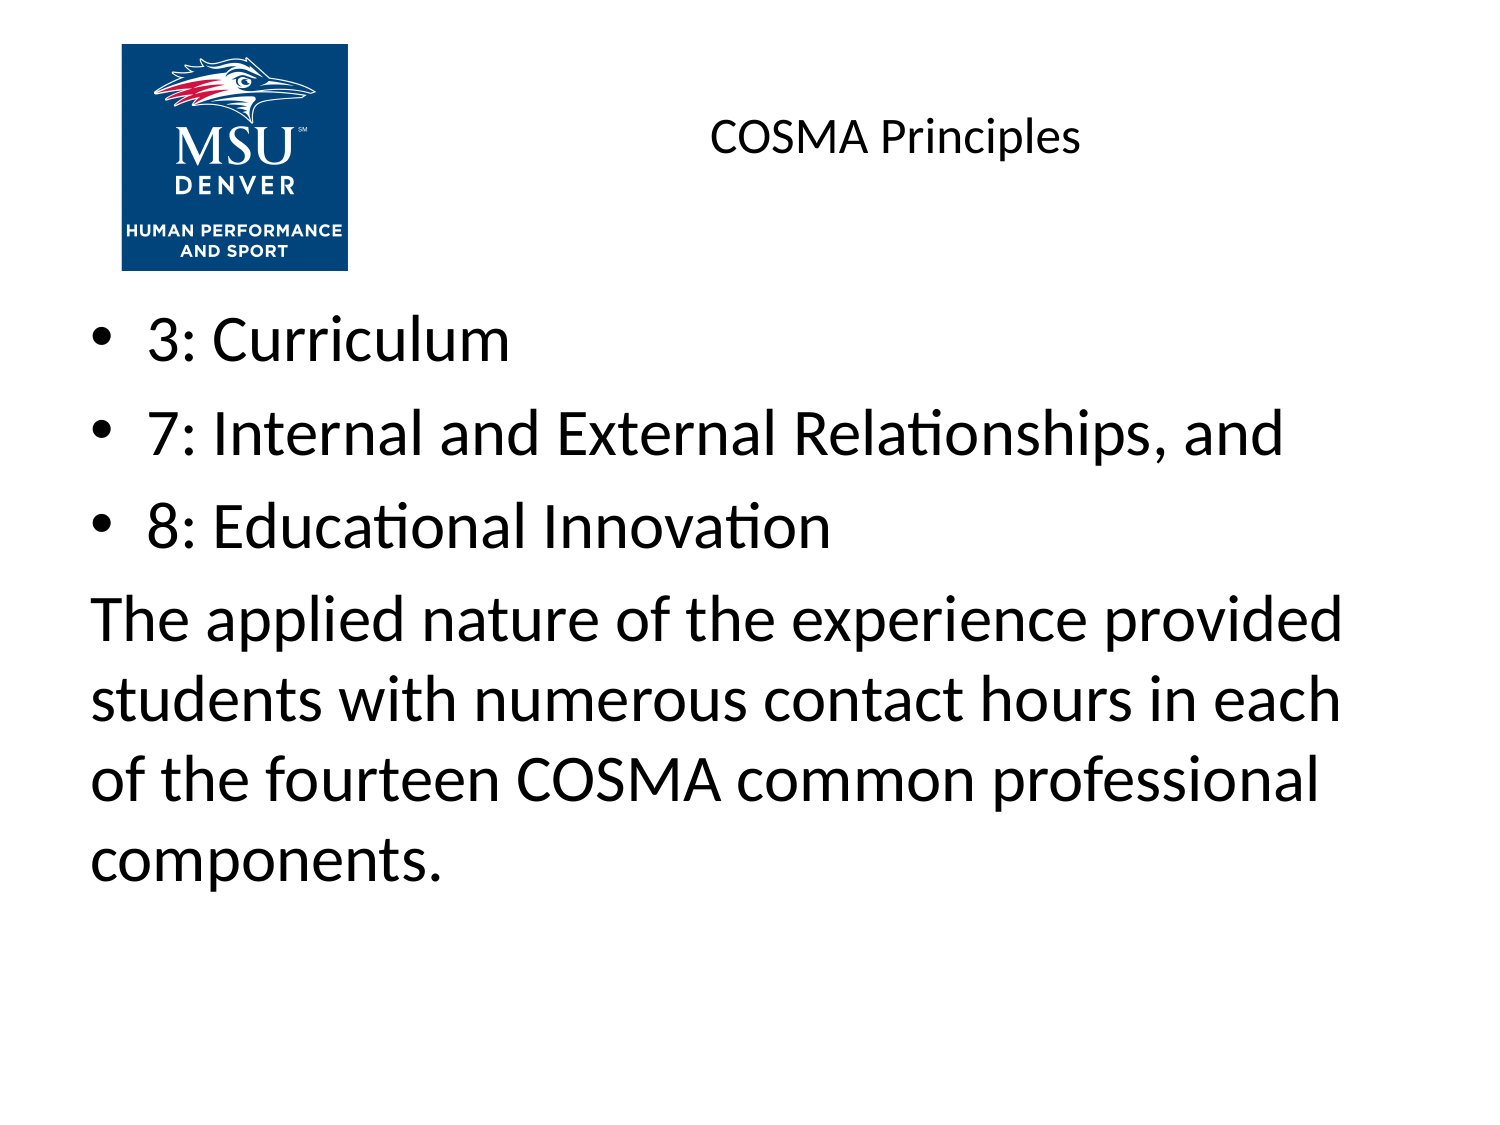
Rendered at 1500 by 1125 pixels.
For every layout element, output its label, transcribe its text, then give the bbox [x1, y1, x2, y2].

title COSMA Principles [443, 94, 1425, 233]
list 3: Curriculum 7: Internal and External Relationships, and 8: Educational Innovation The applied nature of the experience provided students with numerous contact hours in each of the fourteen COSMA common professional components. [75, 287, 1425, 1005]
picture [29, 44, 440, 271]
